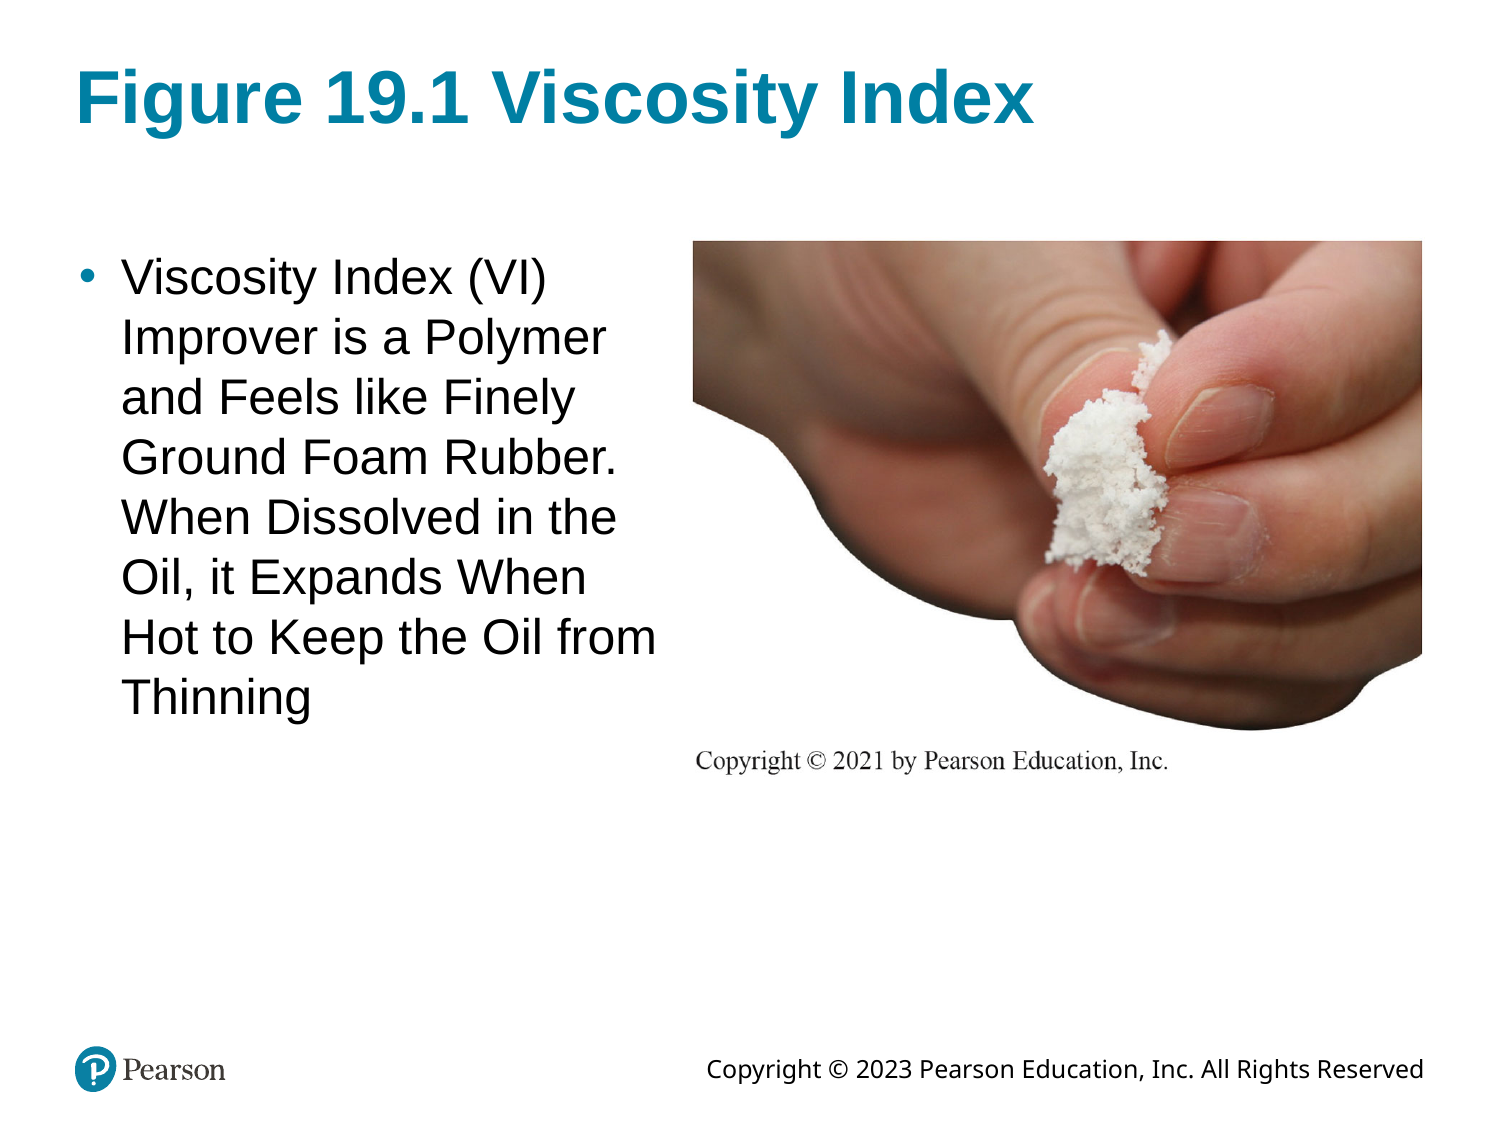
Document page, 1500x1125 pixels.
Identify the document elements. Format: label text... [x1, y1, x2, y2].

title Figure 19.1 Viscosity Index [75, 40, 1425, 147]
list Viscosity Index (VI) Improver is a Polymer and Feels like Finely Ground Foam Rubber. When Dissolved in the Oil, it Expands When Hot to Keep the Oil from Thinning [78, 237, 664, 738]
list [689, 237, 1426, 777]
